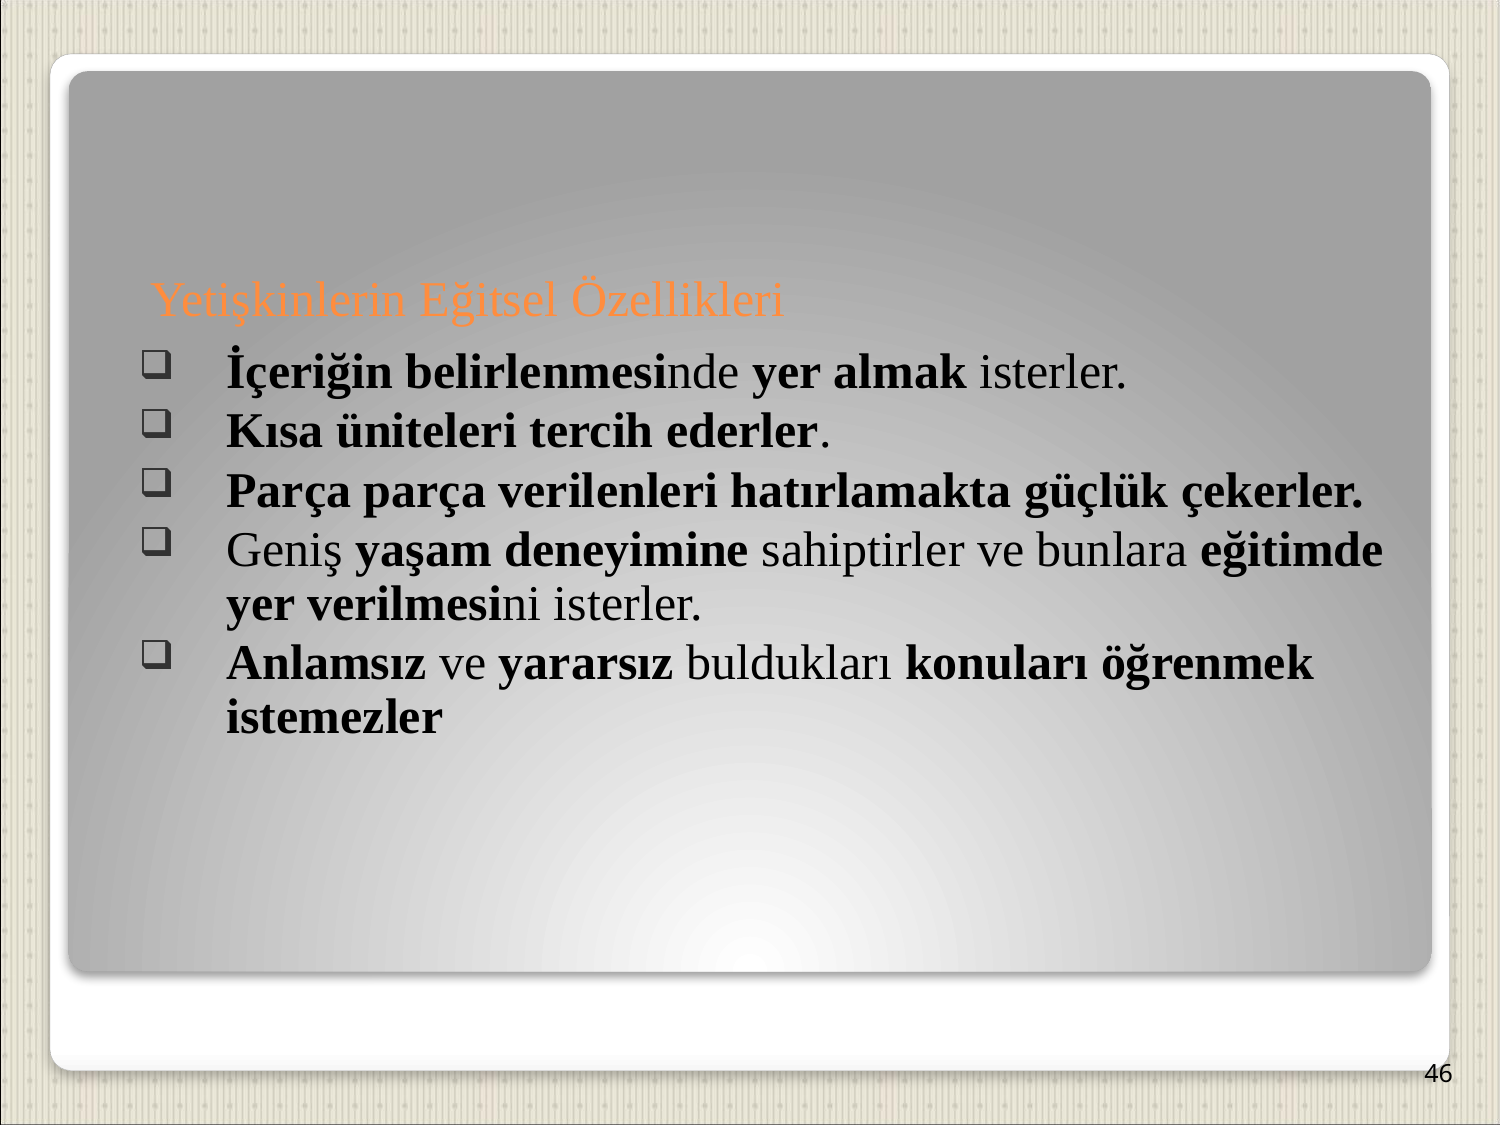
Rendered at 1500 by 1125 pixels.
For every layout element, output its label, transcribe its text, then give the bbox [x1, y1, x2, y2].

title Yetişkinlerin Eğitsel Özellikleri [135, 243, 1423, 335]
picture [0, 0, 1500, 1125]
list İçeriğin belirlenmesinde yer almak isterler. Kısa üniteleri tercih ederler. Parça parça verilenleri hatırlamakta güçlük çekerler. Geniş yaşam deneyimine sahiptirler ve bunlara eğitimde yer verilmesini isterler. Anlamsız ve yararsız buldukları konuları öğrenmek istemezler [123, 337, 1443, 764]
text_box 46 [1155, 1024, 1468, 1100]
